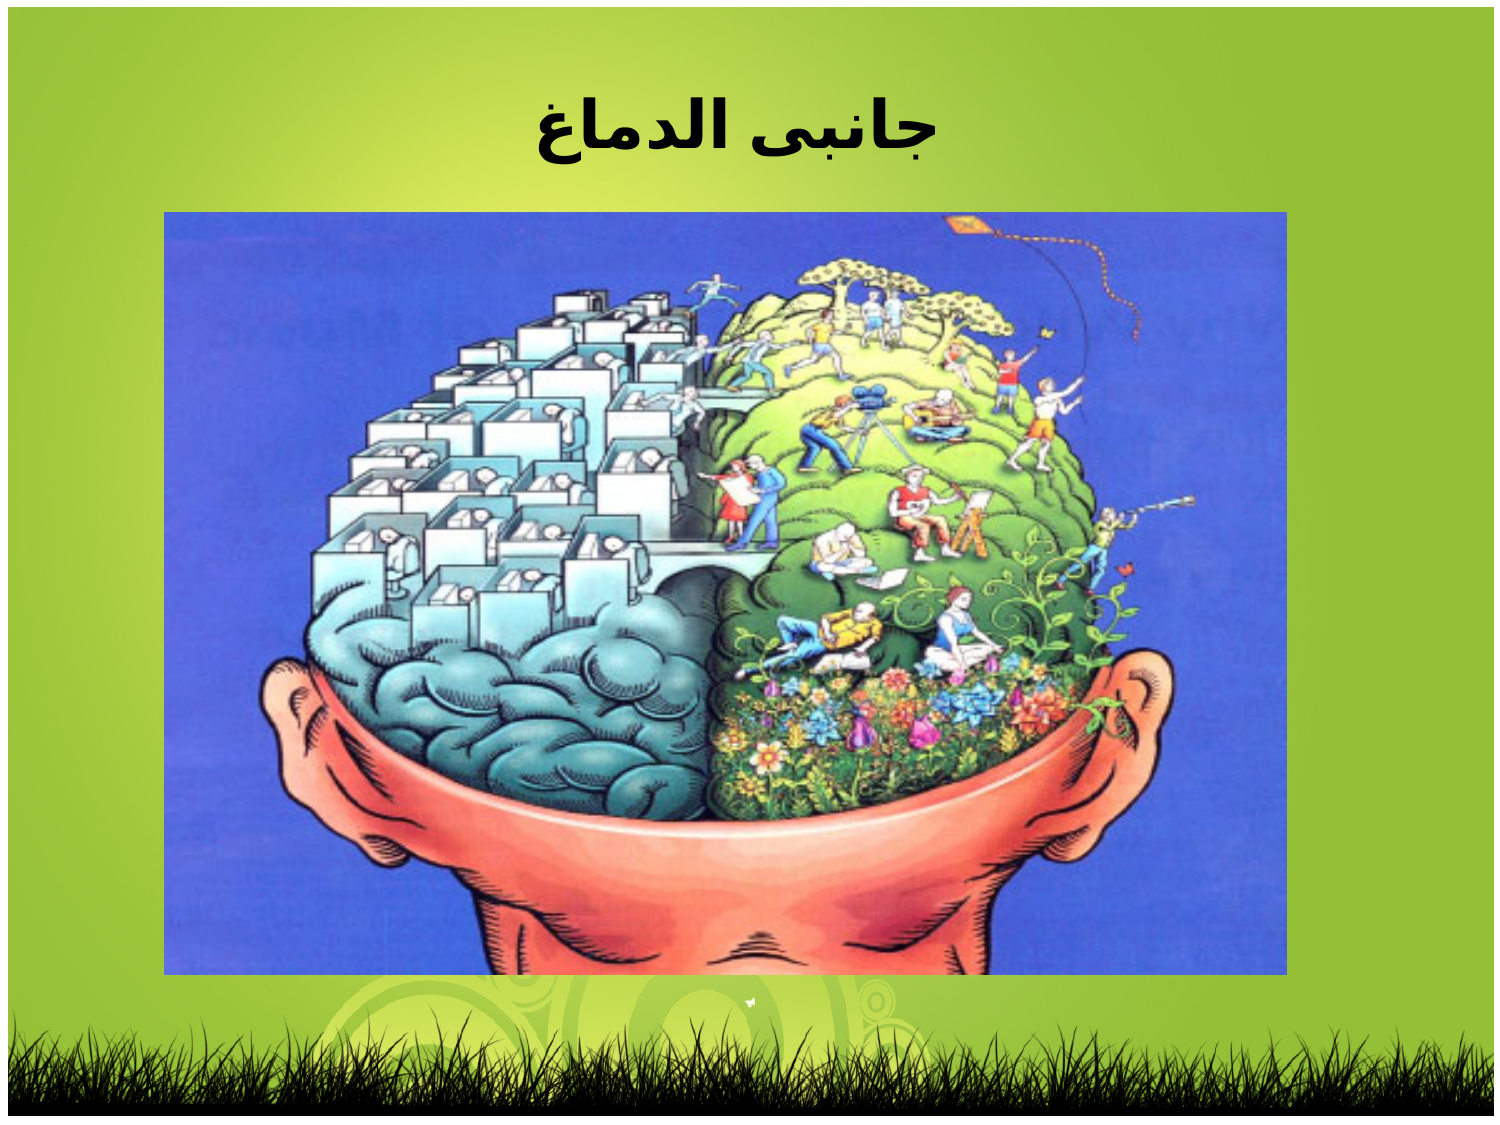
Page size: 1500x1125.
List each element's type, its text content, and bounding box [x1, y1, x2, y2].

picture [0, 0, 1500, 1125]
text_box جانبى الدماغ [462, 74, 1013, 170]
